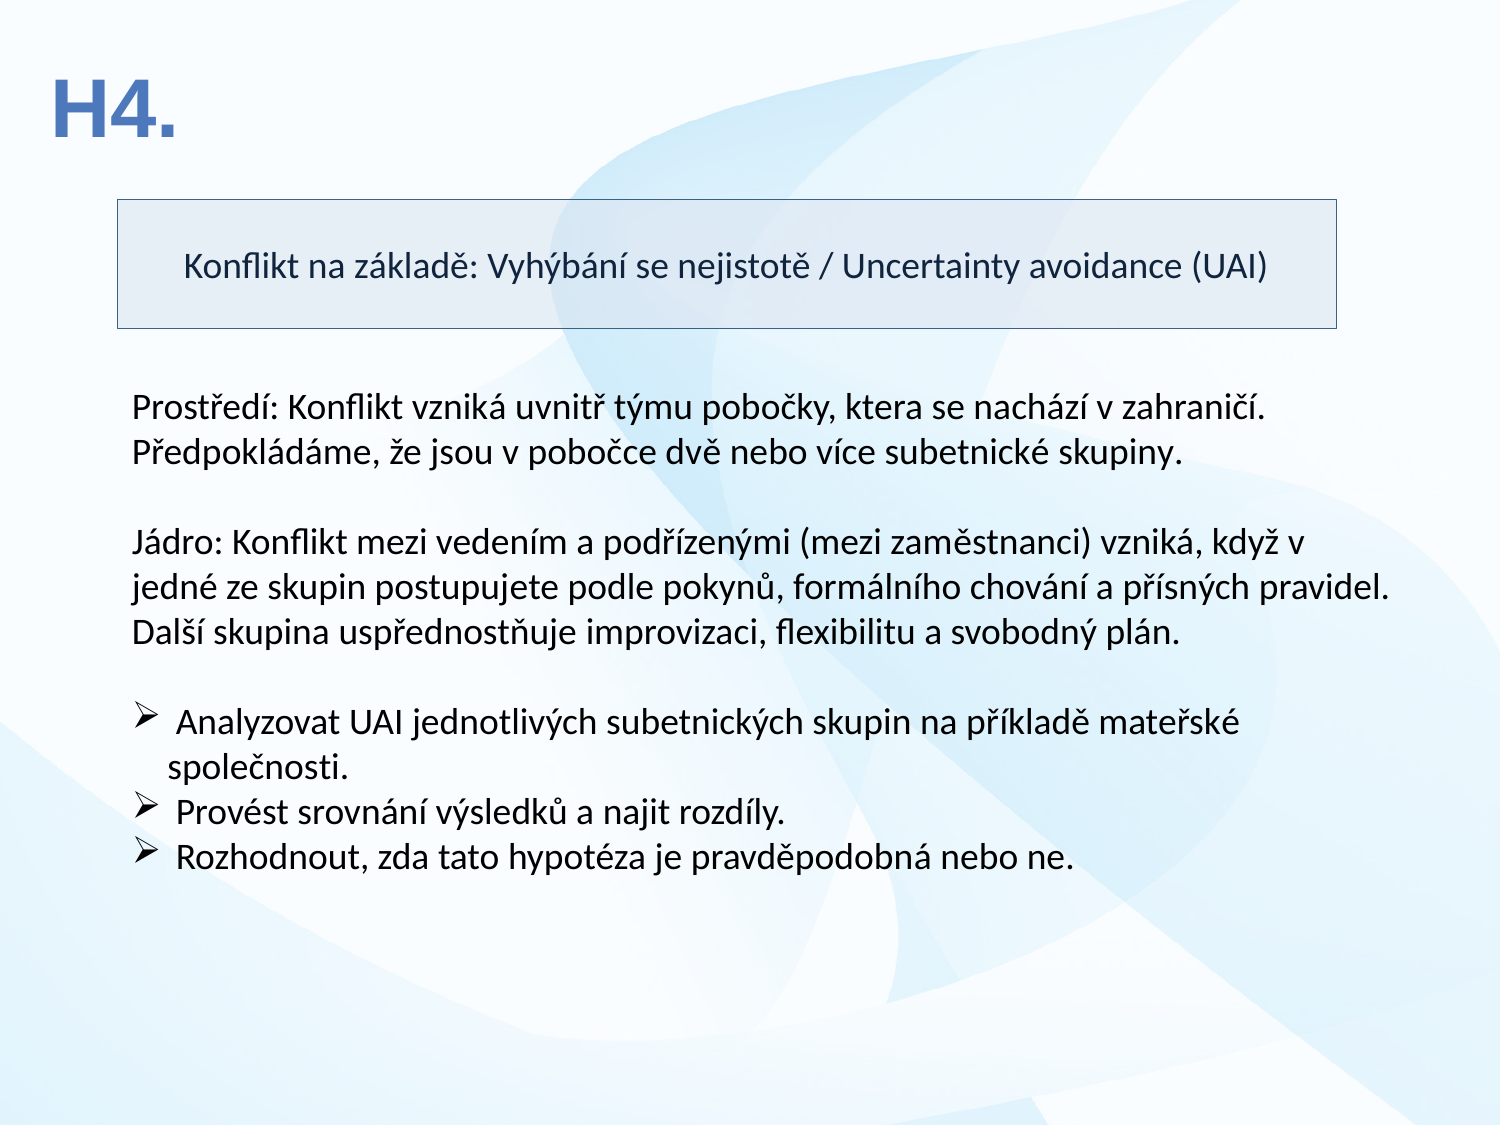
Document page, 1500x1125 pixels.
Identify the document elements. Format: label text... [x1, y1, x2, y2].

picture [0, 0, 1500, 1125]
text_box Konflikt na základě: Vyhýbání se nejistotě / Uncertainty avoidance (UAI) [115, 197, 1338, 330]
text_box H4. [35, 46, 1032, 162]
text_box Prostředí: Konflikt vzniká uvnitř týmu pobočky, ktera se nachází v zahraničí. Předpokládáme, že jsou v pobočce dvě nebo více subetnické skupiny. Jádro: Konflikt mezi vedením a podřízenými (mezi zaměstnanci) vzniká, když v jedné ze skupin postupujete podle pokynů, formálního chování a přísných pravidel. Další skupina uspřednostňuje improvizaci, flexibilitu a svobodný plán. Analyzovat UAI jednotlivých subetnických skupin na příkladě mateřské společnosti. Provést srovnání výsledků a najit rozdíly. Rozhodnout, zda tato hypotéza je pravděpodobná nebo ne. [117, 374, 1407, 885]
